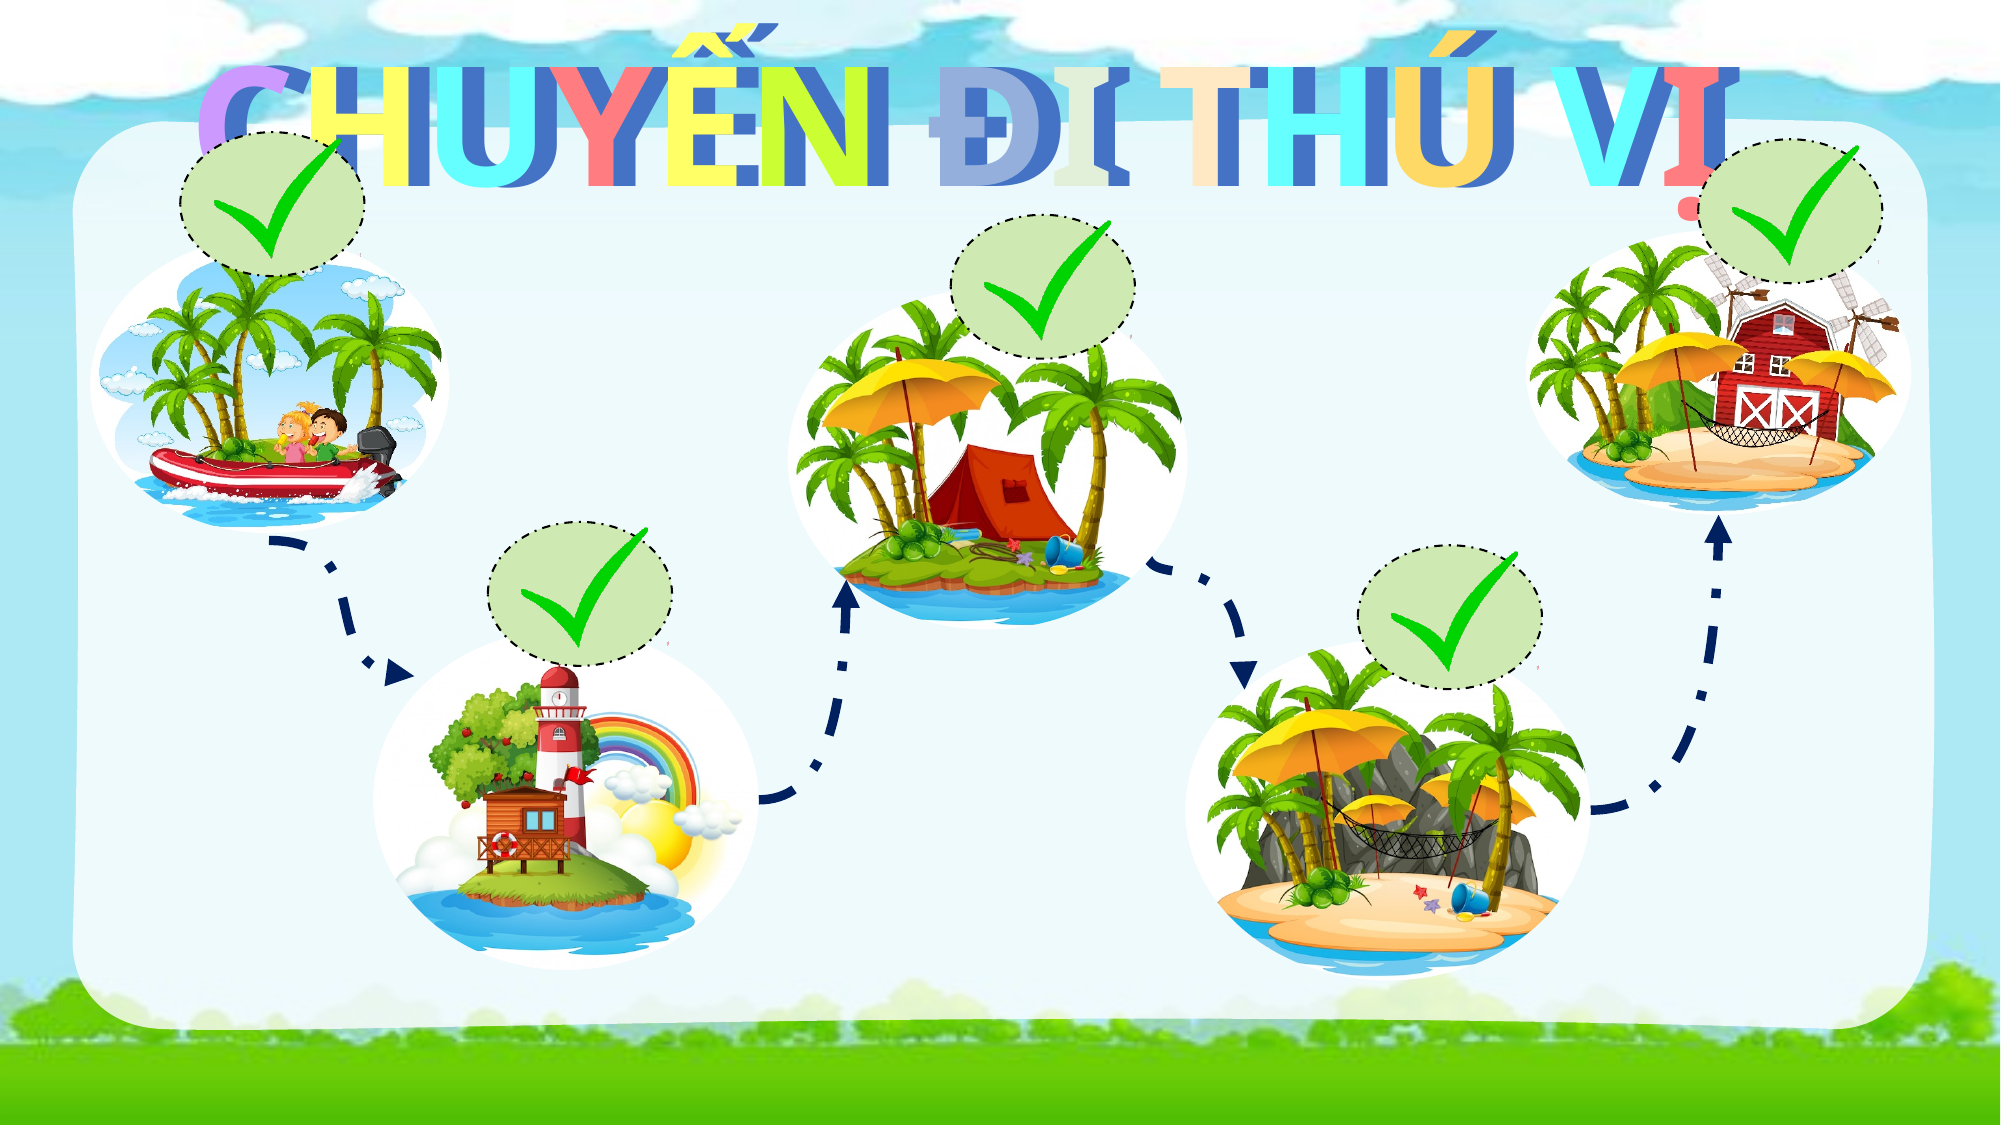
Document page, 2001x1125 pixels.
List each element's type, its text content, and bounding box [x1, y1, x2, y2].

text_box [758, 579, 847, 800]
text_box CHUYẾN ĐI THÚ VỊ [172, 12, 1785, 228]
picture [0, 0, 2001, 1125]
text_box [180, 101, 365, 289]
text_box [950, 184, 1135, 372]
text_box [1125, 570, 1266, 669]
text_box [269, 540, 415, 677]
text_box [1698, 108, 1883, 297]
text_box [1590, 515, 1719, 811]
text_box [1357, 514, 1542, 703]
text_box [70, 120, 1935, 1031]
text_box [487, 491, 673, 679]
